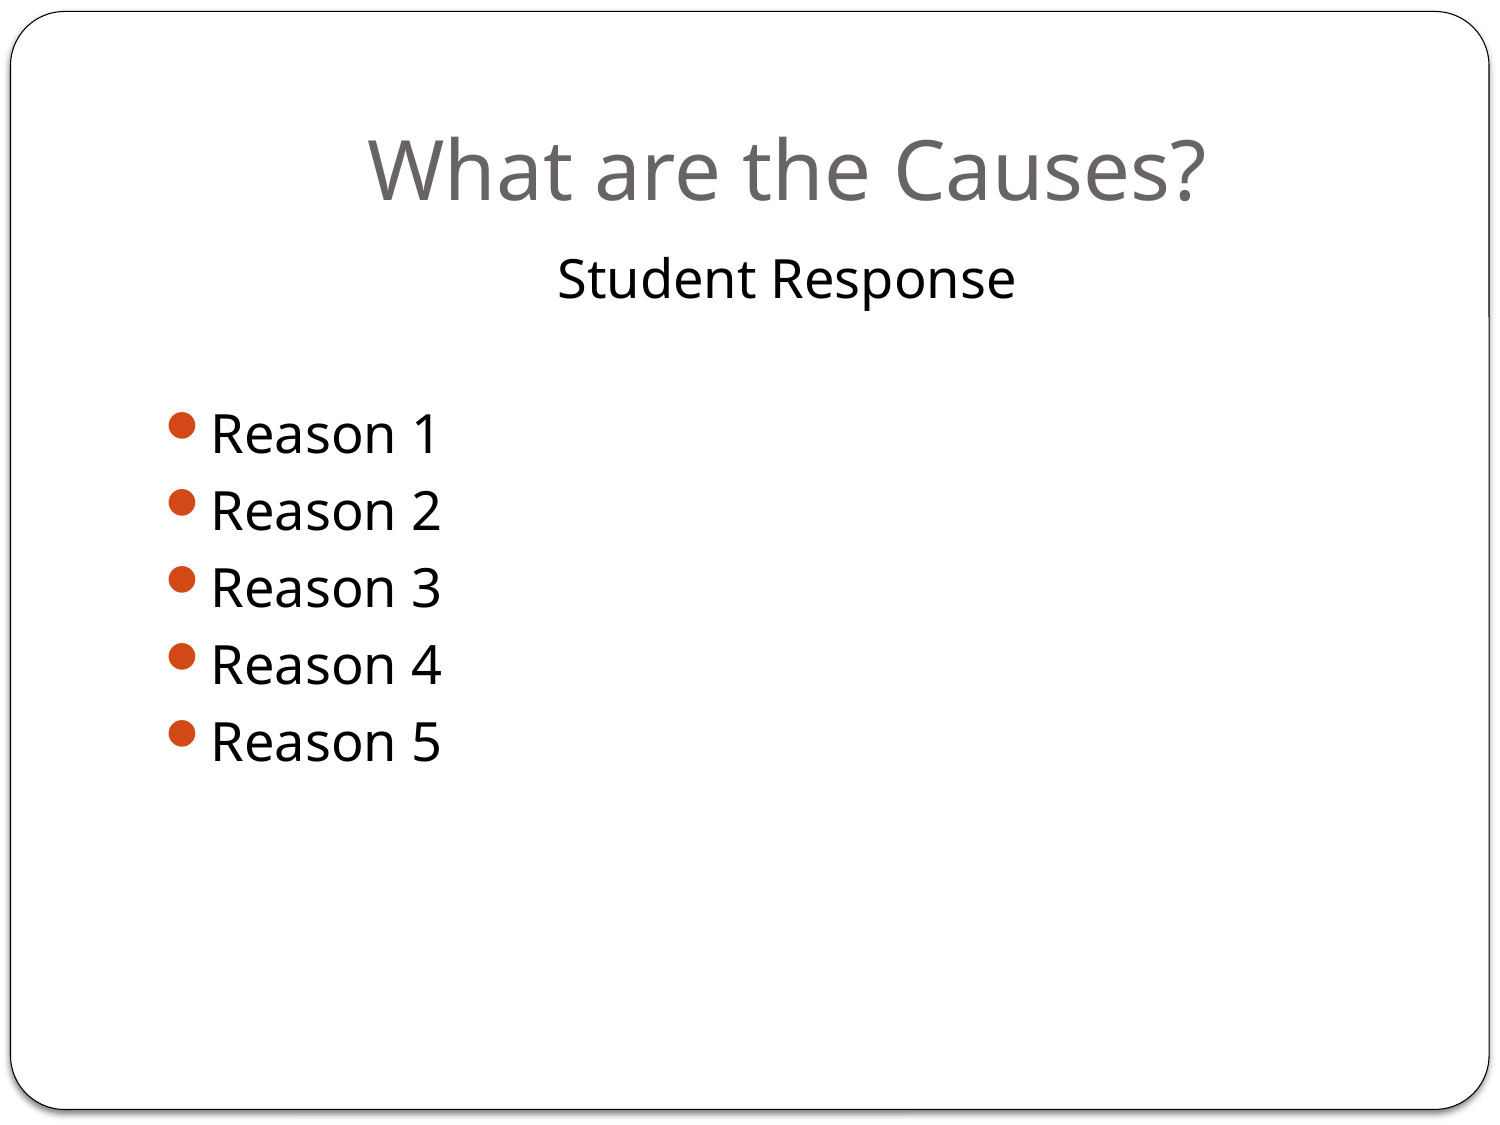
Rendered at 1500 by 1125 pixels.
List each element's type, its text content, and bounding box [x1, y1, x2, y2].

title What are the Causes? [150, 45, 1425, 233]
list Student Response Reason 1 Reason 2 Reason 3 Reason 4 Reason 5 [150, 237, 1425, 988]
